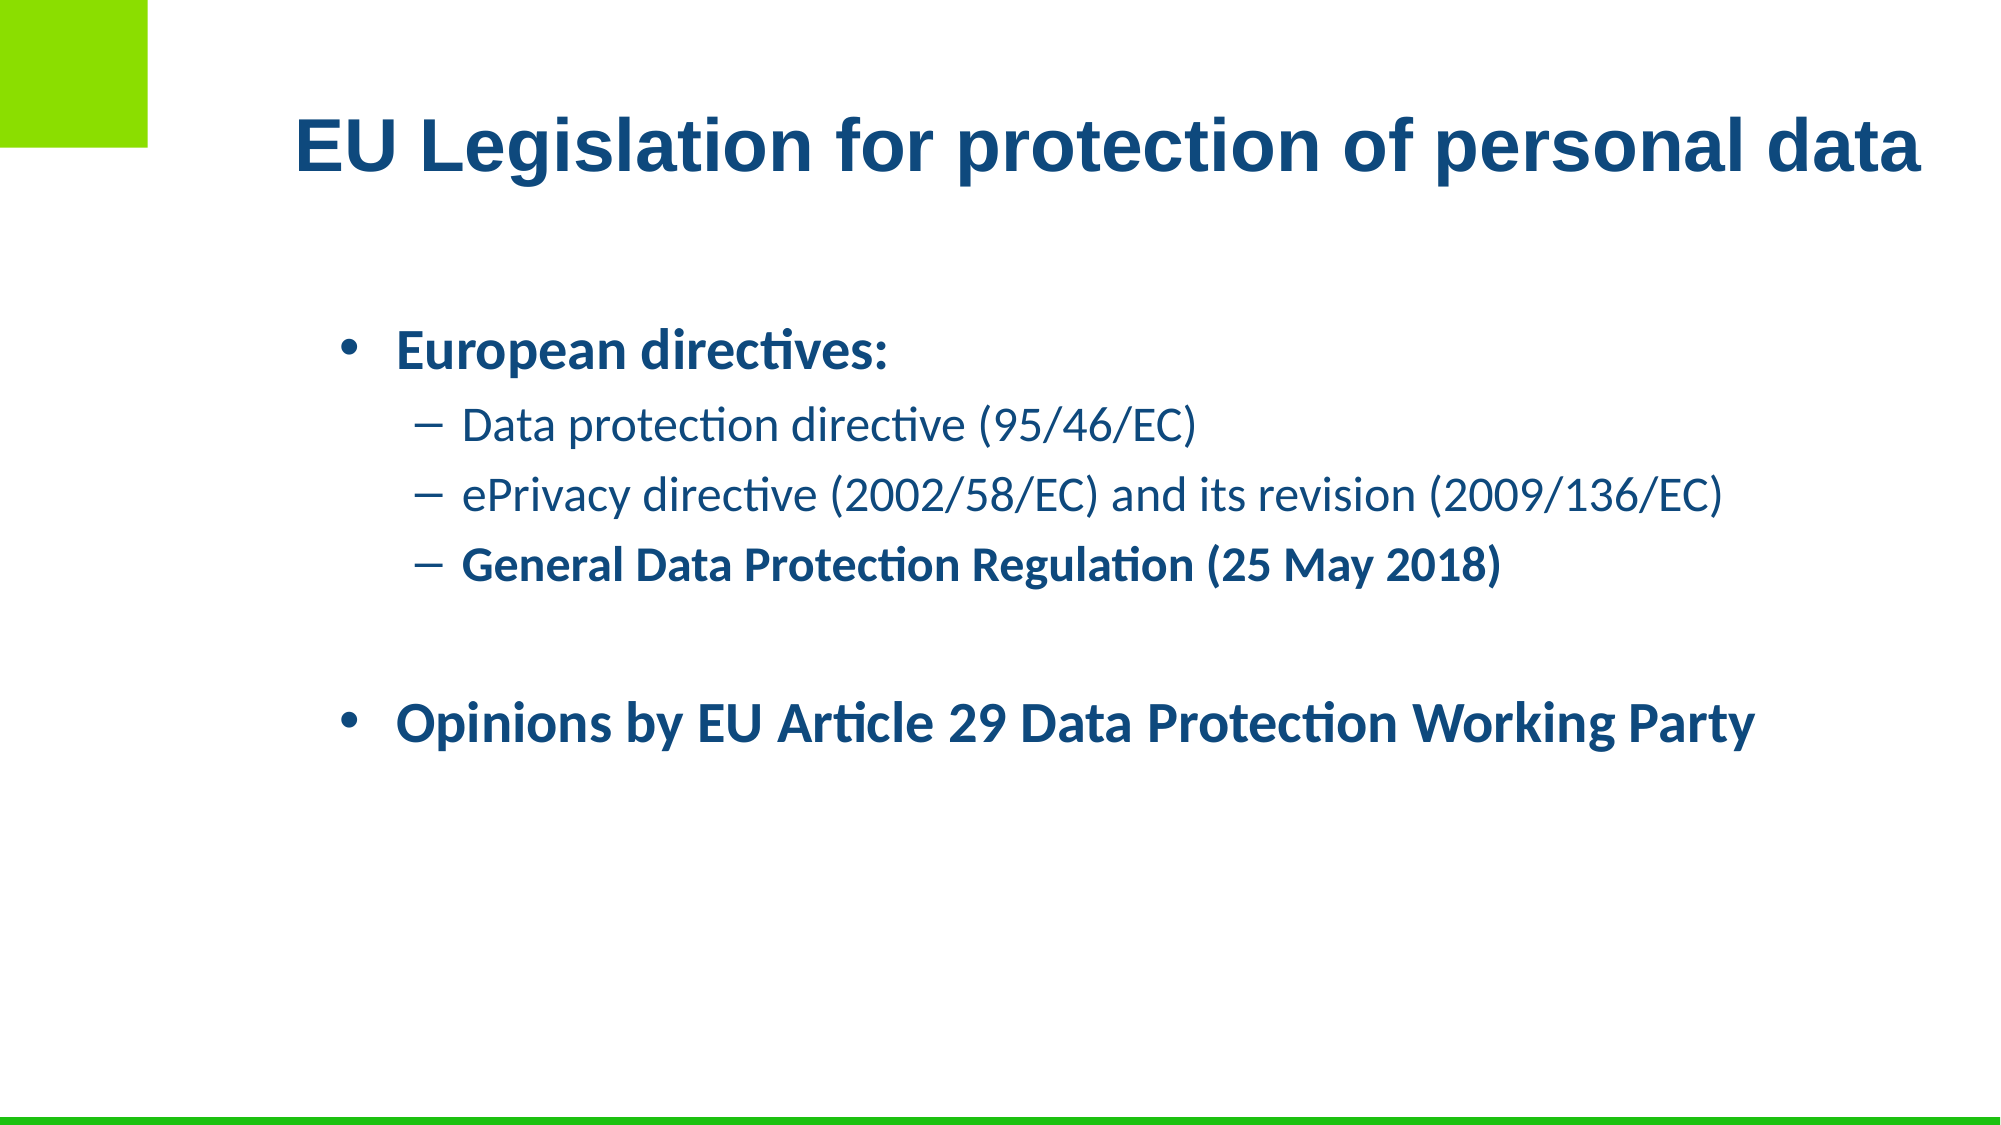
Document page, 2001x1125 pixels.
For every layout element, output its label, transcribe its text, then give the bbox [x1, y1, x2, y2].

list European directives: Data protection directive (95/46/EC) ePrivacy directive (2002/58/EC) and its revision (2009/136/EC) General Data Protection Regulation (25 May 2018) Opinions by EU Article 29 Data Protection Working Party [324, 262, 1841, 1063]
title EU Legislation for protection of personal data [159, 71, 2000, 303]
